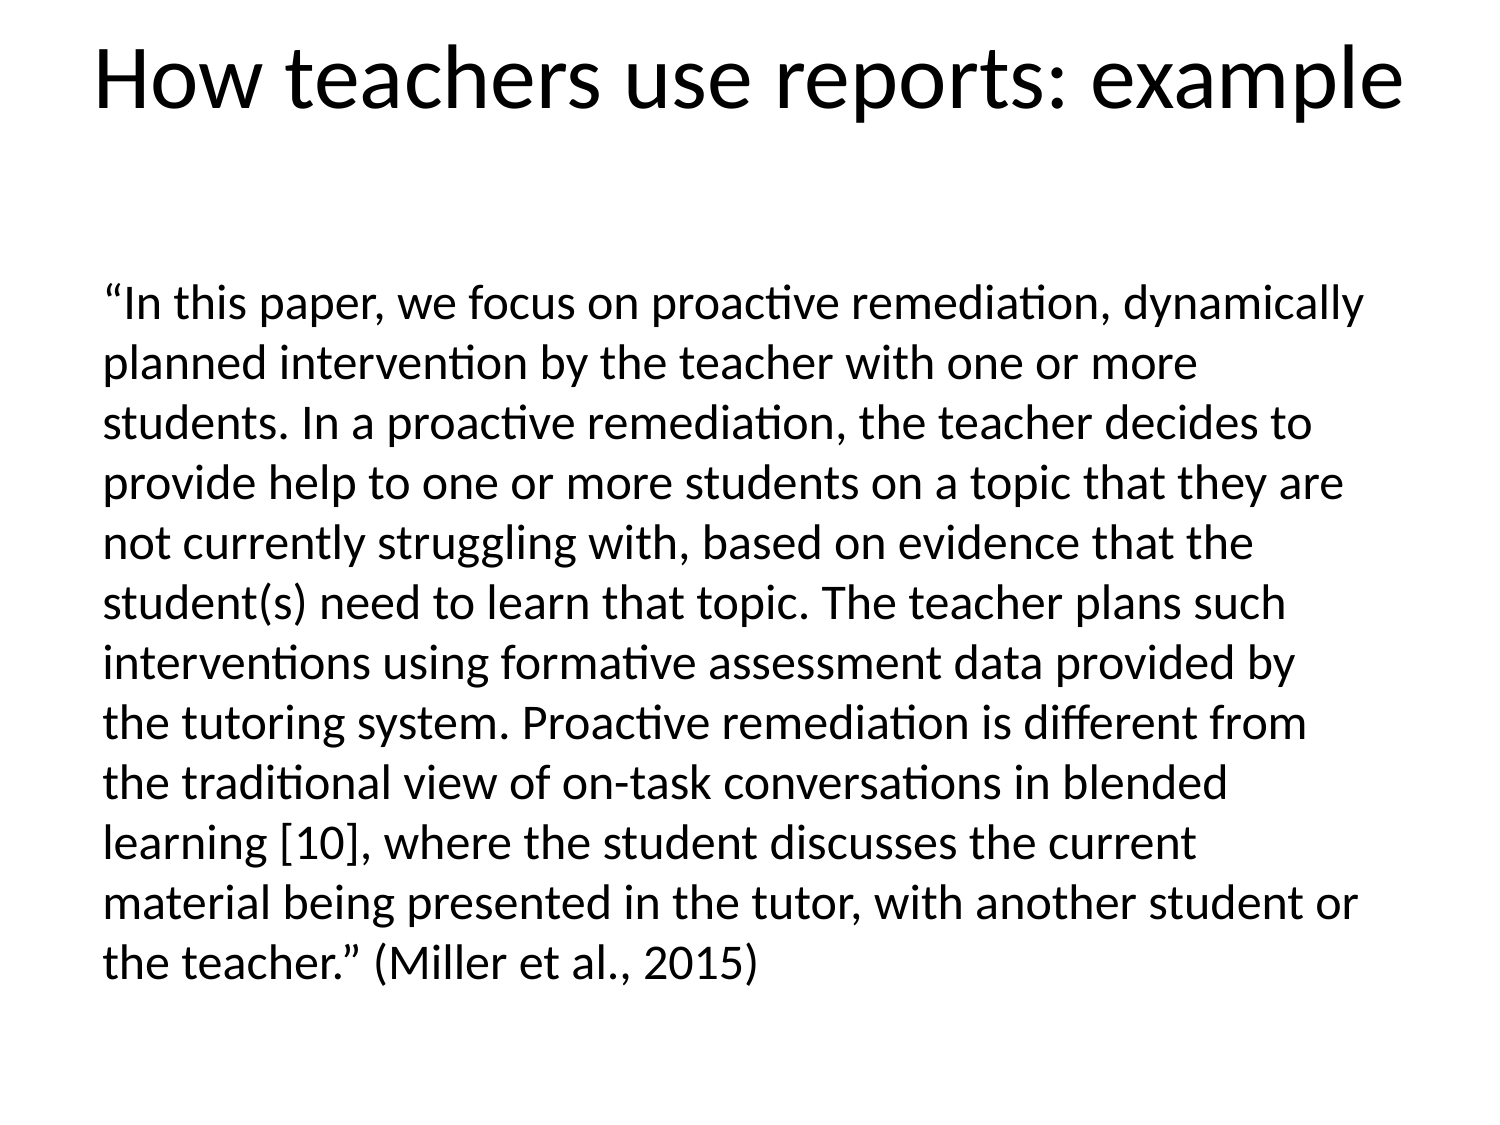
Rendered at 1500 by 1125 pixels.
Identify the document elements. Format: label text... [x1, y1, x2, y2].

text_box “In this paper, we focus on proactive remediation, dynamically planned intervention by the teacher with one or more students. In a proactive remediation, the teacher decides to provide help to one or more students on a topic that they are not currently struggling with, based on evidence that the student(s) need to learn that topic. The teacher plans such interventions using formative assessment data provided by the tutoring system. Proactive remediation is different from the traditional view of on-task conversations in blended learning [10], where the student discusses the current material being presented in the tutor, with another student or the teacher.” (Miller et al., 2015) [87, 262, 1388, 998]
title How teachers use reports: example [0, 0, 1500, 144]
